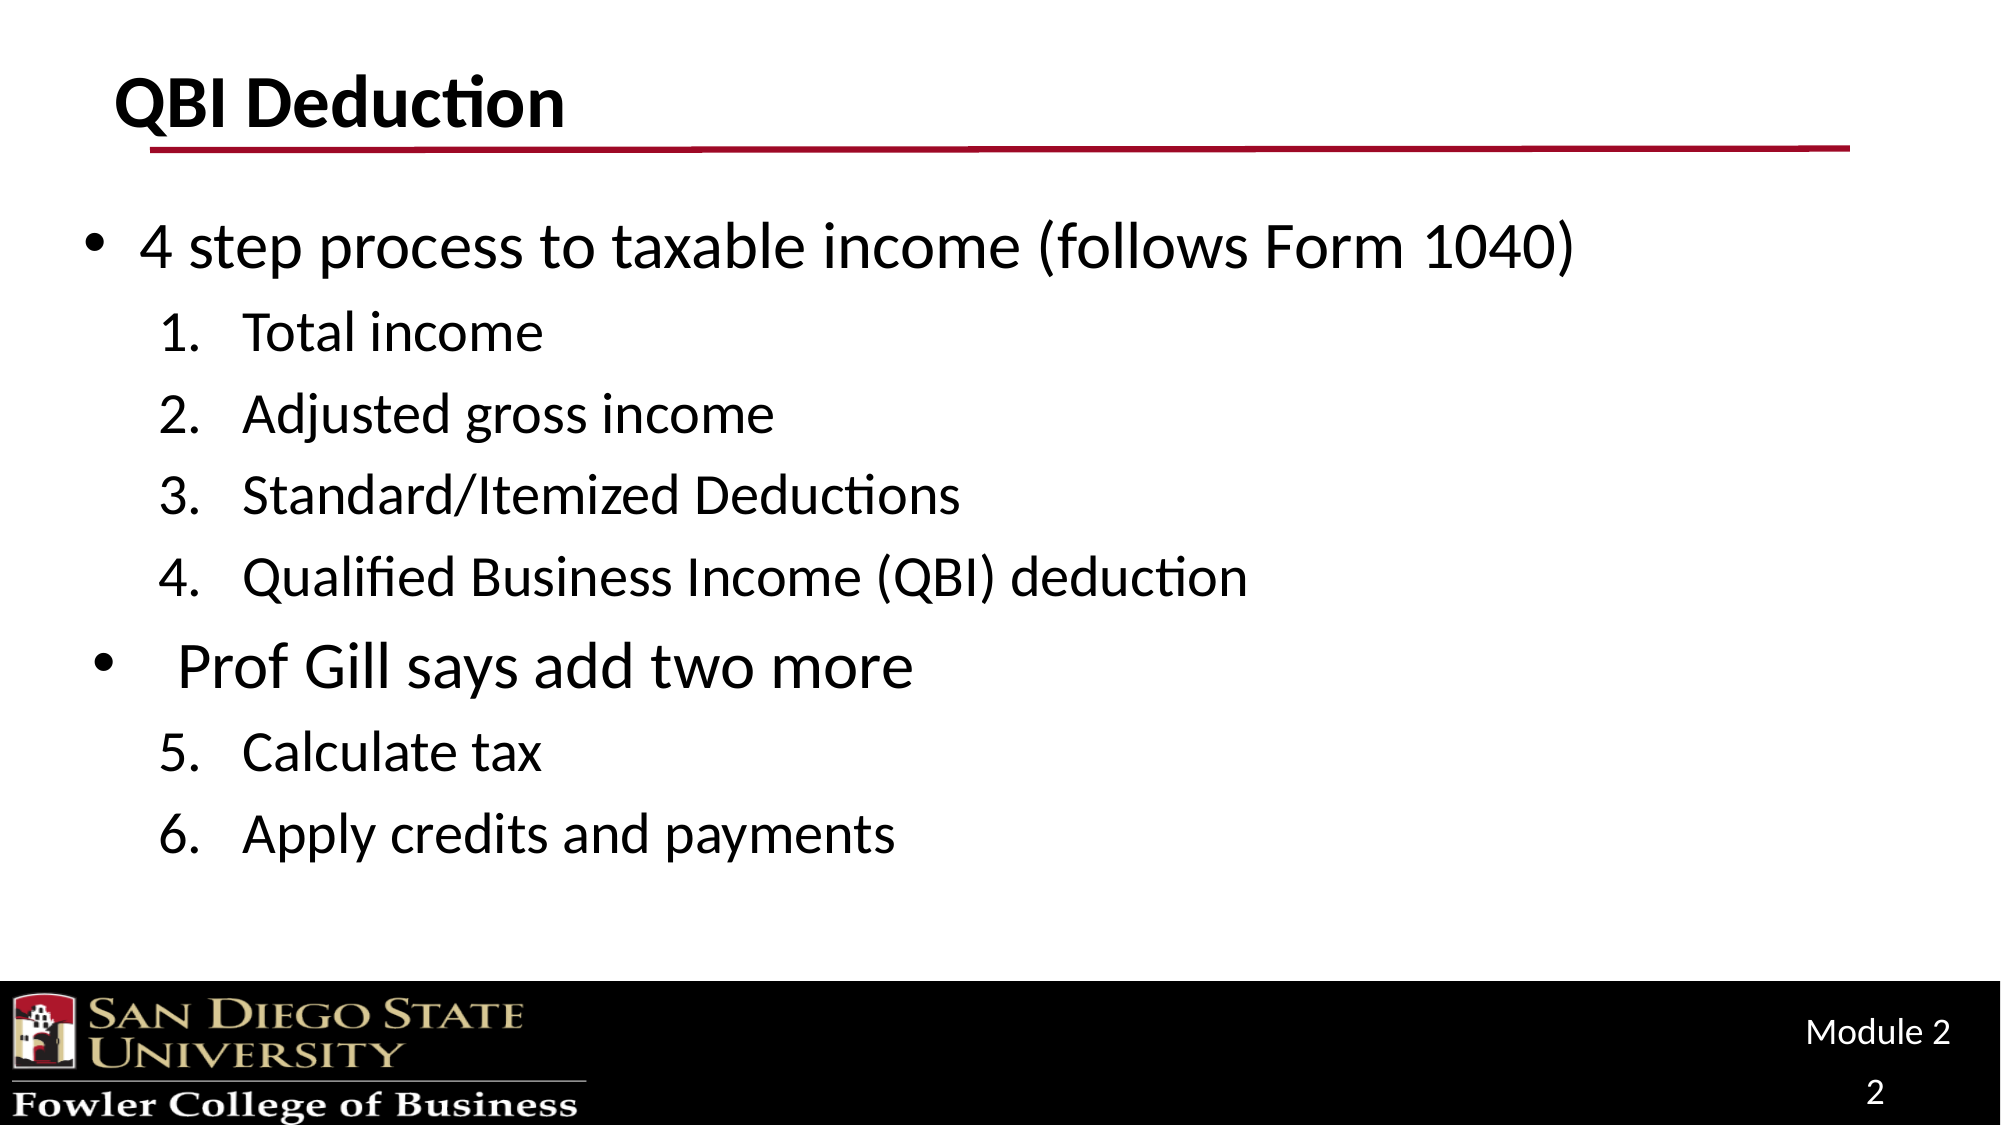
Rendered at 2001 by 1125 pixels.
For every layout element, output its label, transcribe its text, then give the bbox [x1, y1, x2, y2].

slide_number 2 [1851, 1059, 1989, 1124]
title QBI Deduction [99, 45, 1900, 193]
slide_number Module 2 [1790, 999, 1989, 1060]
list 4 step process to taxable income (follows Form 1040) Total income Adjusted gross income Standard/Itemized Deductions Qualified Business Income (QBI) deduction Prof Gill says add two more Calculate tax Apply credits and payments [68, 193, 1900, 907]
picture [12, 992, 588, 1125]
